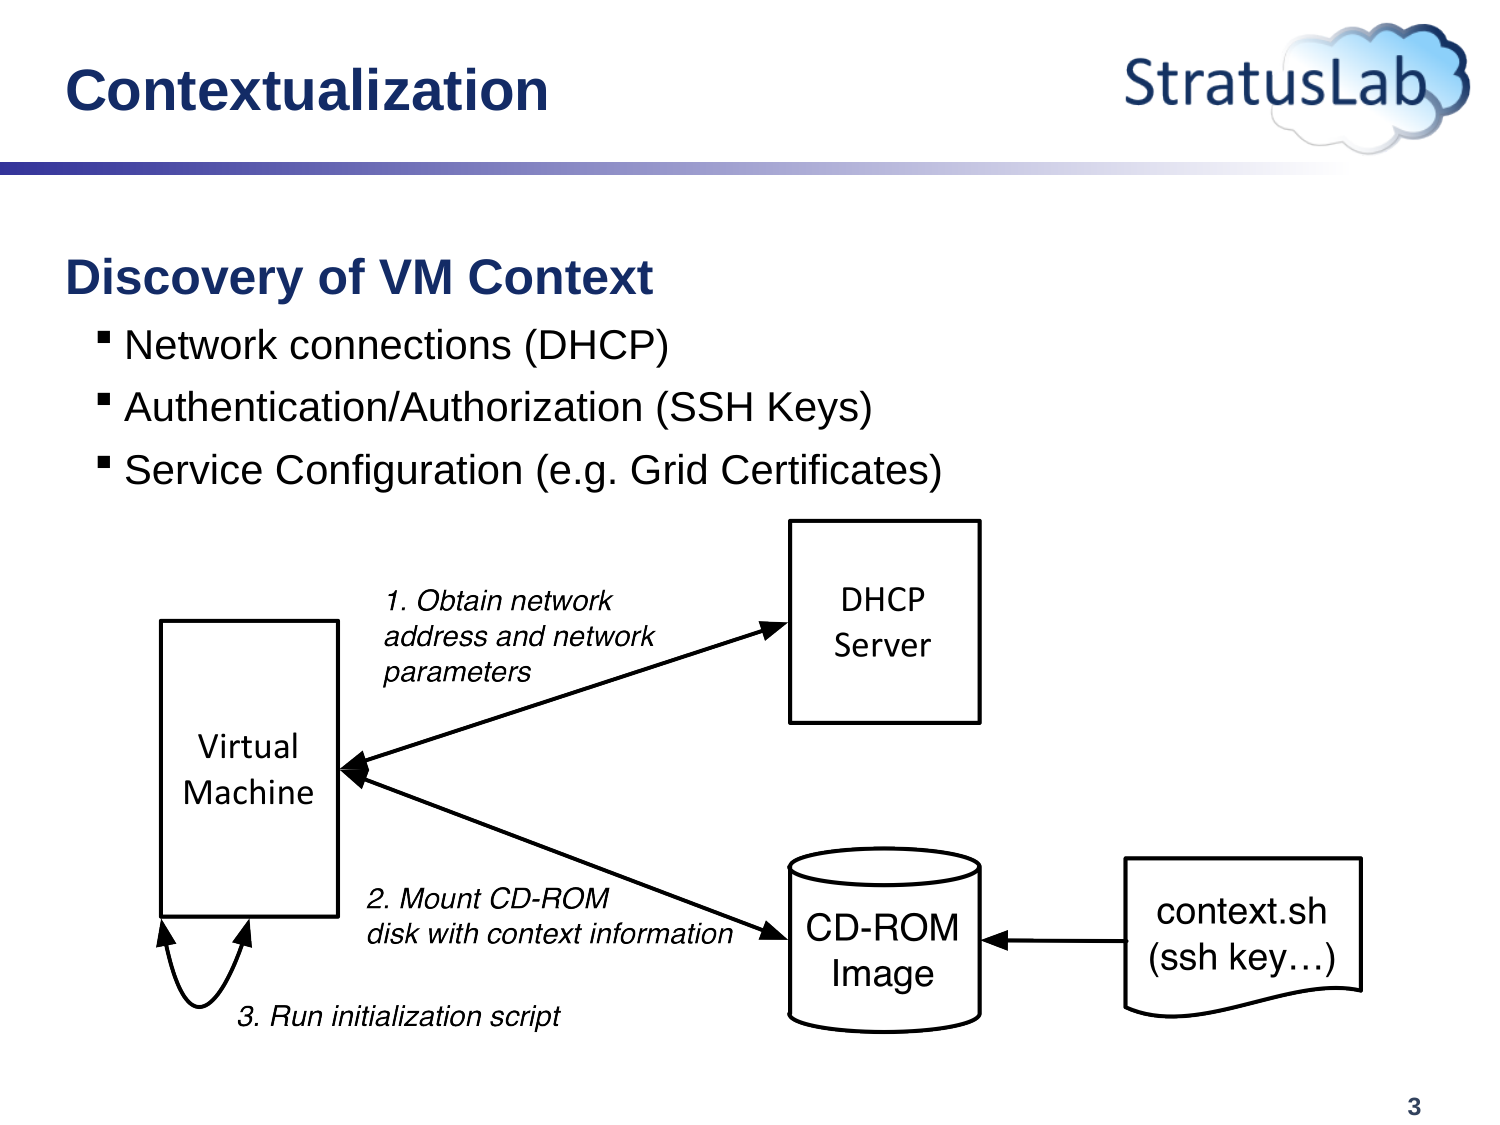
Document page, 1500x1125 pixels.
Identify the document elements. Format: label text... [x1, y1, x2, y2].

picture [149, 516, 1365, 1125]
picture [1113, 19, 1478, 162]
title Contextualization [49, 12, 1113, 163]
list Discovery of VM Context Network connections (DHCP) Authentication/Authorization (SSH Keys) Service Configuration (e.g. Grid Certificates) [49, 237, 1451, 1076]
